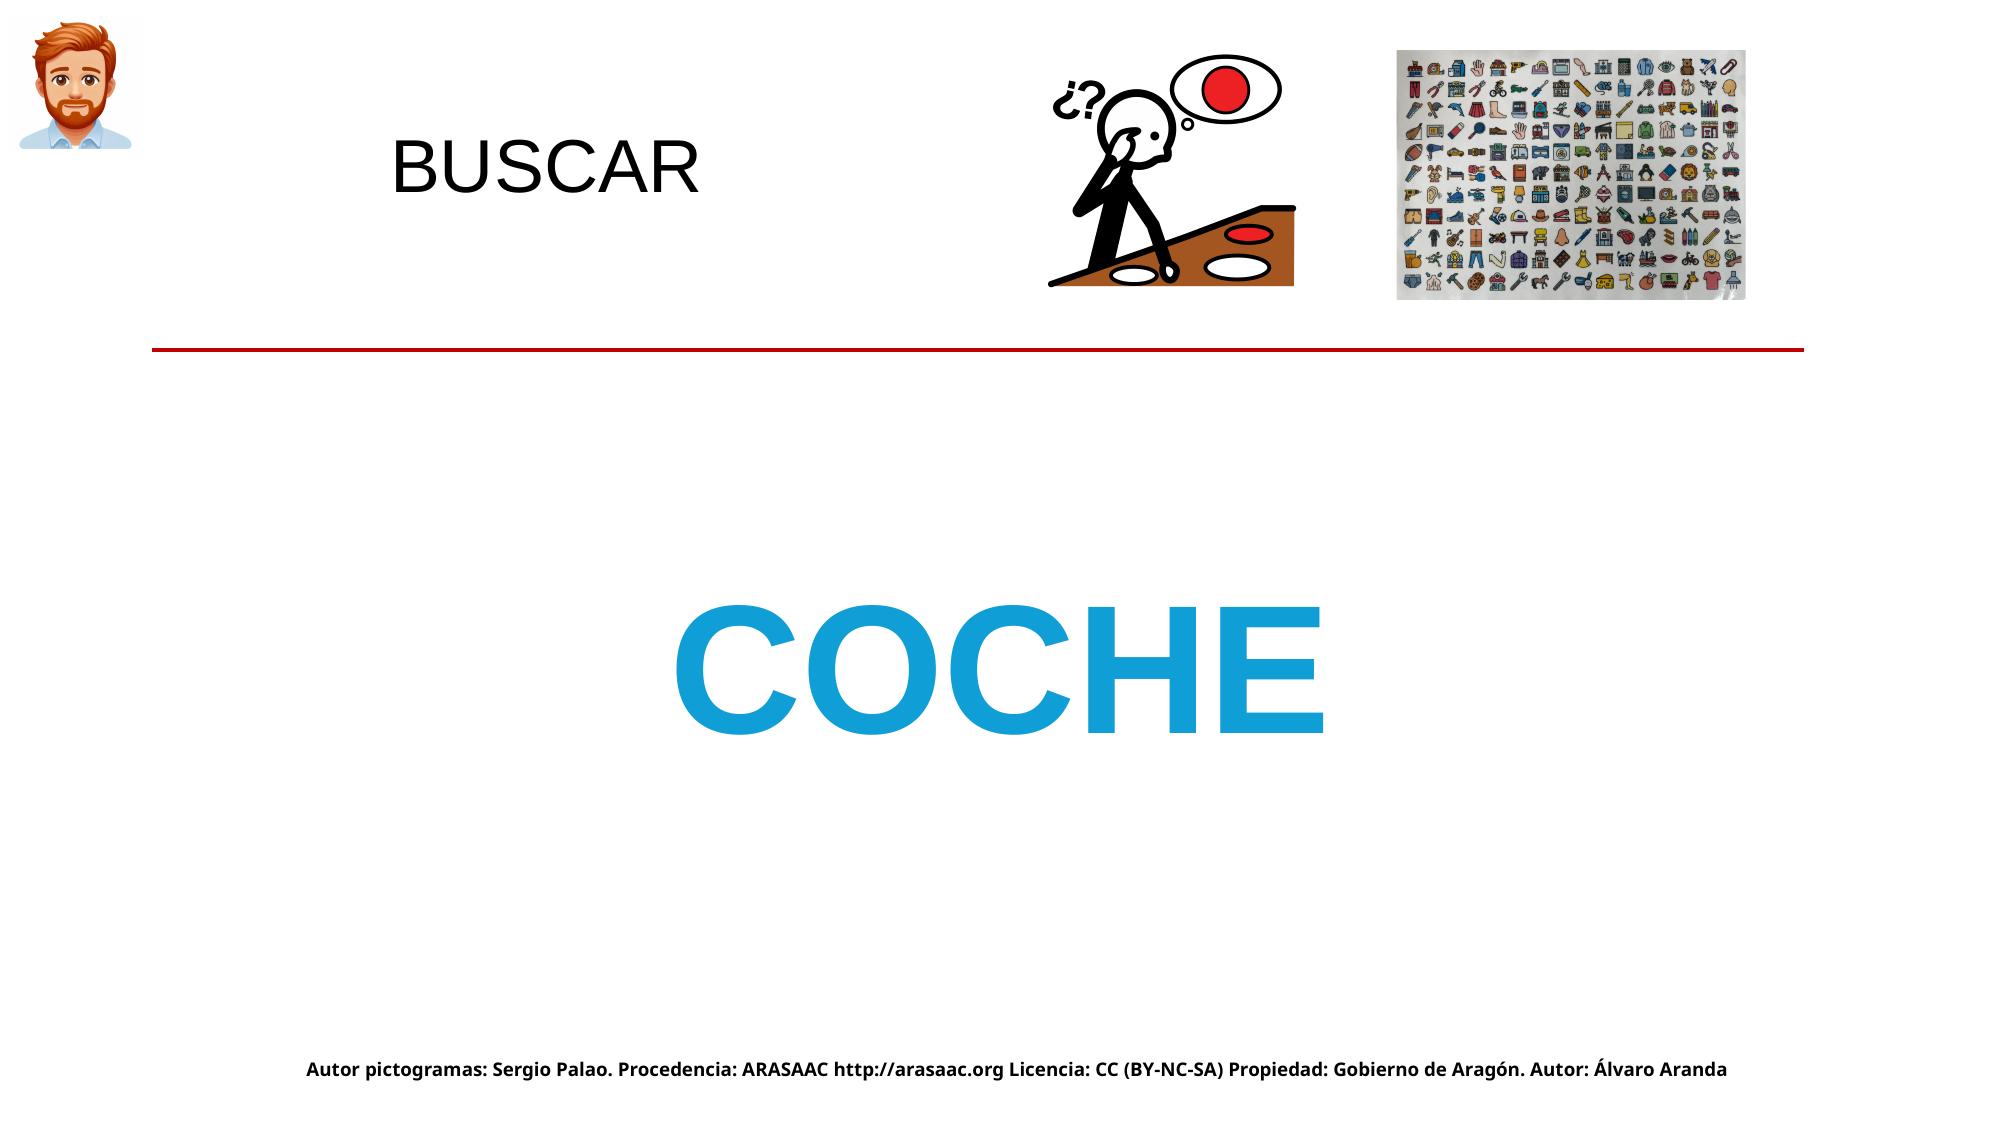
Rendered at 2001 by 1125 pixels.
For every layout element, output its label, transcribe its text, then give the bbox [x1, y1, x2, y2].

picture [1396, 0, 1746, 349]
title BUSCAR [137, 59, 956, 278]
text_box Autor pictogramas: Sergio Palao. Procedencia: ARASAAC http://arasaac.org Licencia: CC (BY-NC-SA) Propiedad: Gobierno de Aragón. Autor: Álvaro Aranda [74, 1045, 1959, 1111]
picture [6, 16, 146, 156]
picture [1047, 38, 1298, 289]
list COCHE [137, 567, 1863, 800]
